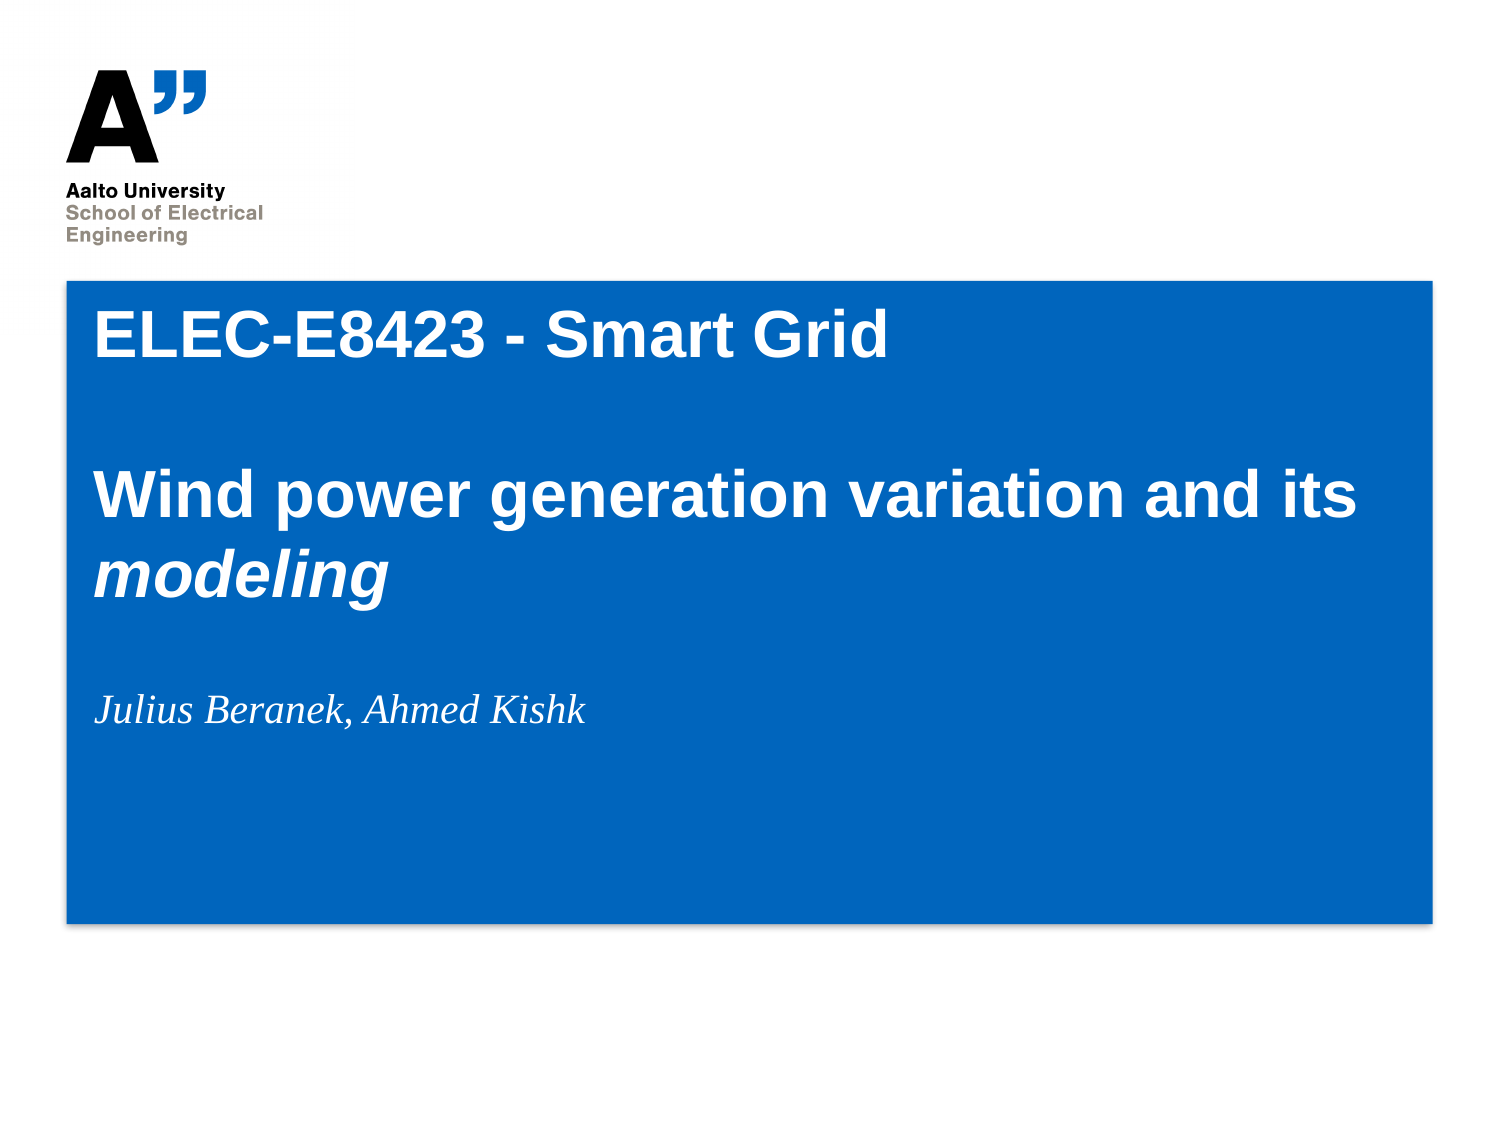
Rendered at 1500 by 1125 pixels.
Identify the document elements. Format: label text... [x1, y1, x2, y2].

picture [0, 0, 355, 335]
subtitle Julius Beranek, Ahmed Kishk [93, 686, 1125, 904]
title ELEC-E8423 - Smart Grid Wind power generation variation and its modeling [93, 290, 1370, 687]
